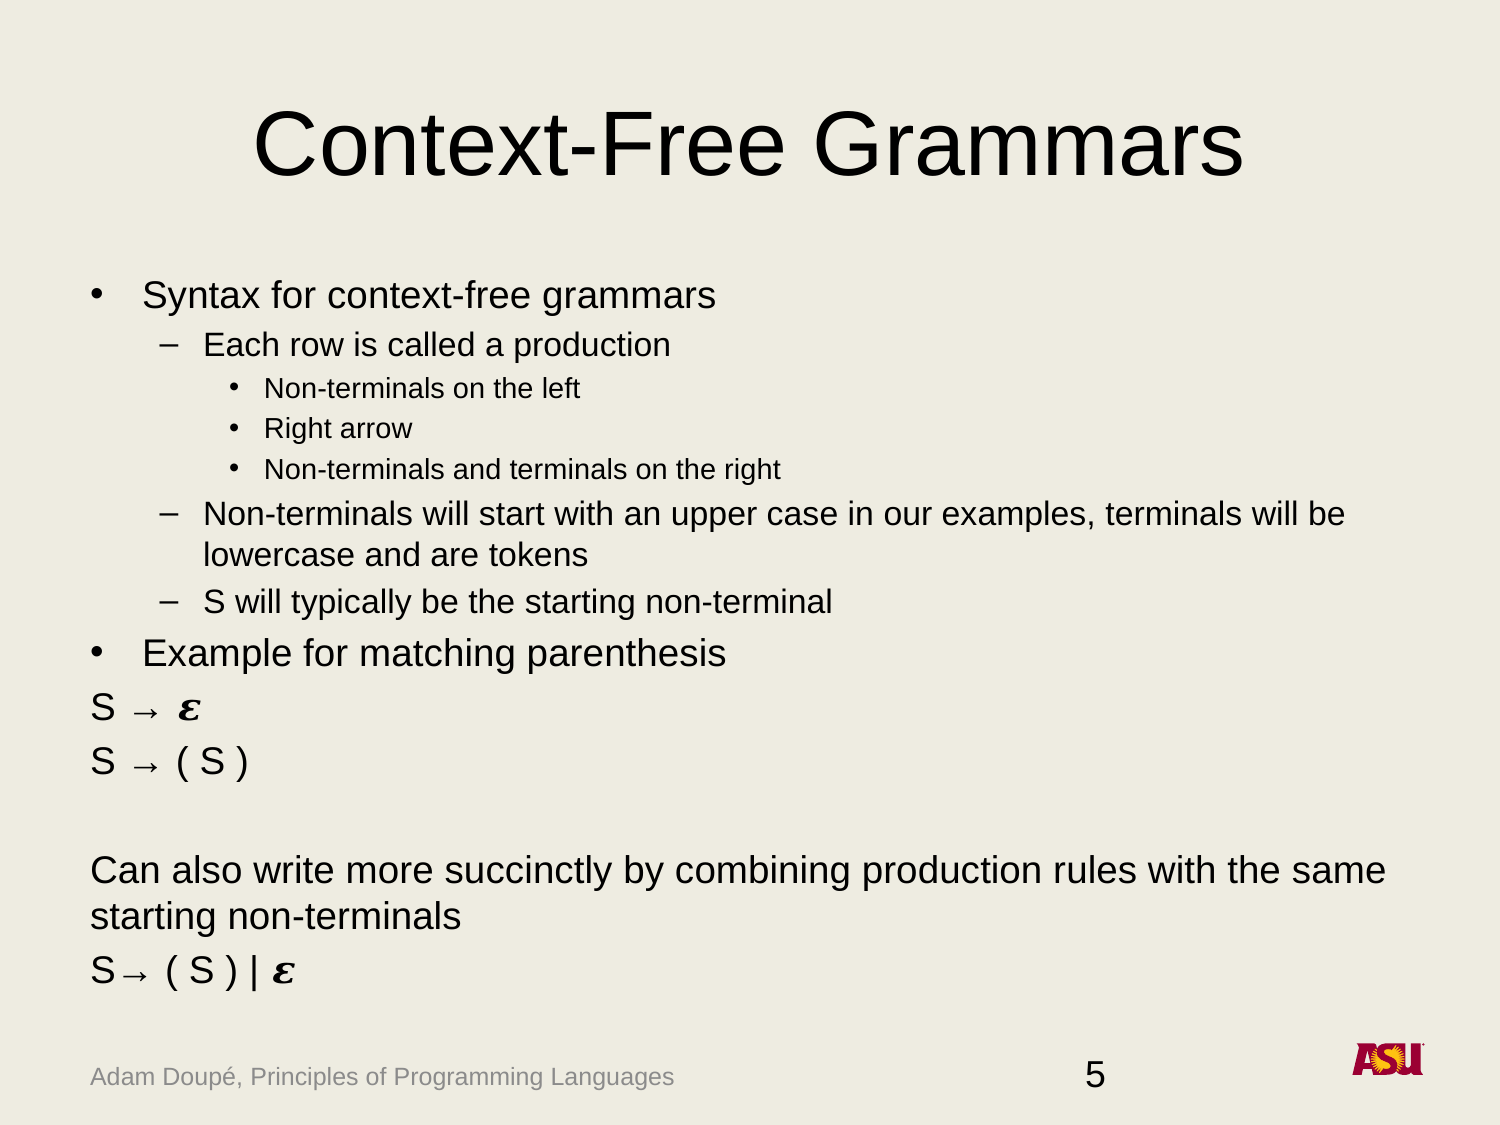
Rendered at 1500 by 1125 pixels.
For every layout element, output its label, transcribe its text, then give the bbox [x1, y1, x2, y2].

slide_number 5 [1070, 1042, 1421, 1103]
list Syntax for context-free grammars Each row is called a production Non-terminals on the left Right arrow Non-terminals and terminals on the right Non-terminals will start with an upper case in our examples, terminals will be lowercase and are tokens S will typically be the starting non-terminal Example for matching parenthesis S → 𝜺 S → ( S ) Can also write more succinctly by combining production rules with the same starting non-terminals S→ ( S ) | 𝜺 [75, 262, 1425, 1005]
title Context-Free Grammars [75, 45, 1425, 233]
